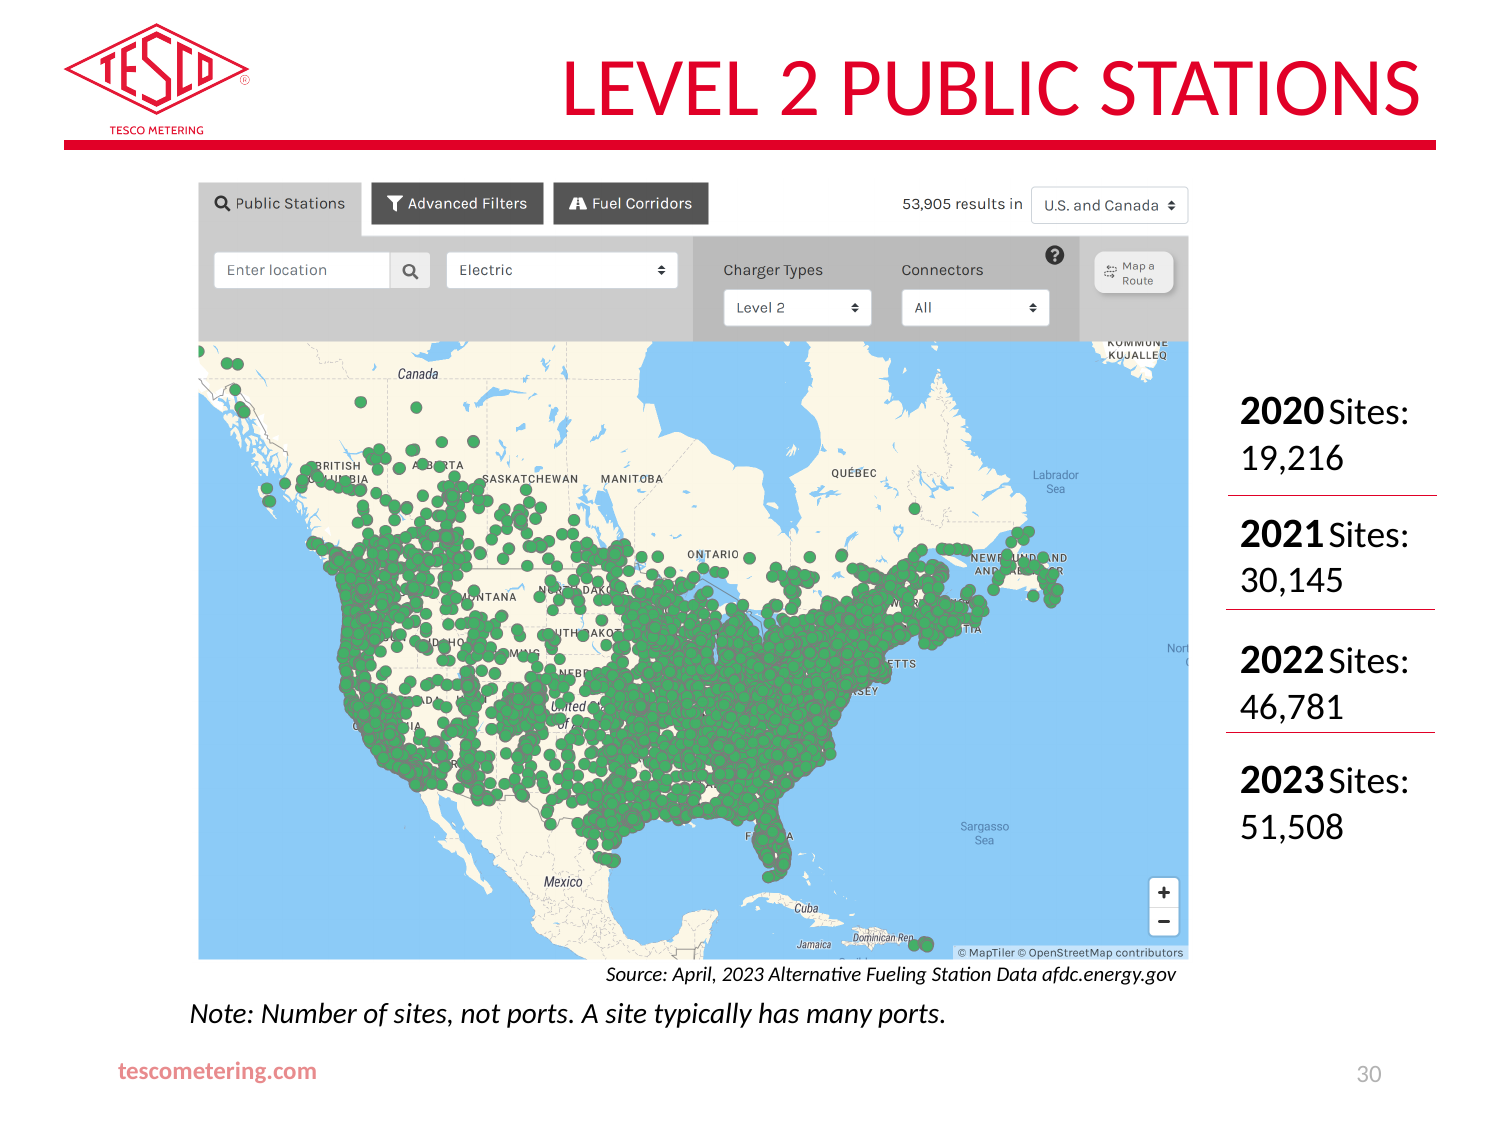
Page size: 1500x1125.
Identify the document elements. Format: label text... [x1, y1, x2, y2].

text_box Source: April, 2023 Alternative Fueling Station Data afdc.energy.gov [591, 963, 1192, 993]
title Level 2 Public Stations [143, 32, 1438, 144]
picture [192, 178, 1193, 963]
footer tescometering.com [103, 1039, 610, 1100]
text_box 2023 Sites: 51,508 [1224, 744, 1455, 854]
text_box Note: Number of sites, not ports. A site typically has many ports. [174, 987, 1150, 1037]
picture [63, 23, 250, 138]
text_box 2021 Sites: 30,145 [1224, 498, 1455, 608]
slide_number 30 [1059, 1042, 1397, 1103]
text_box 2020 Sites: 19,216 [1224, 375, 1459, 485]
text_box 2022 Sites: 46,781 [1224, 624, 1455, 735]
